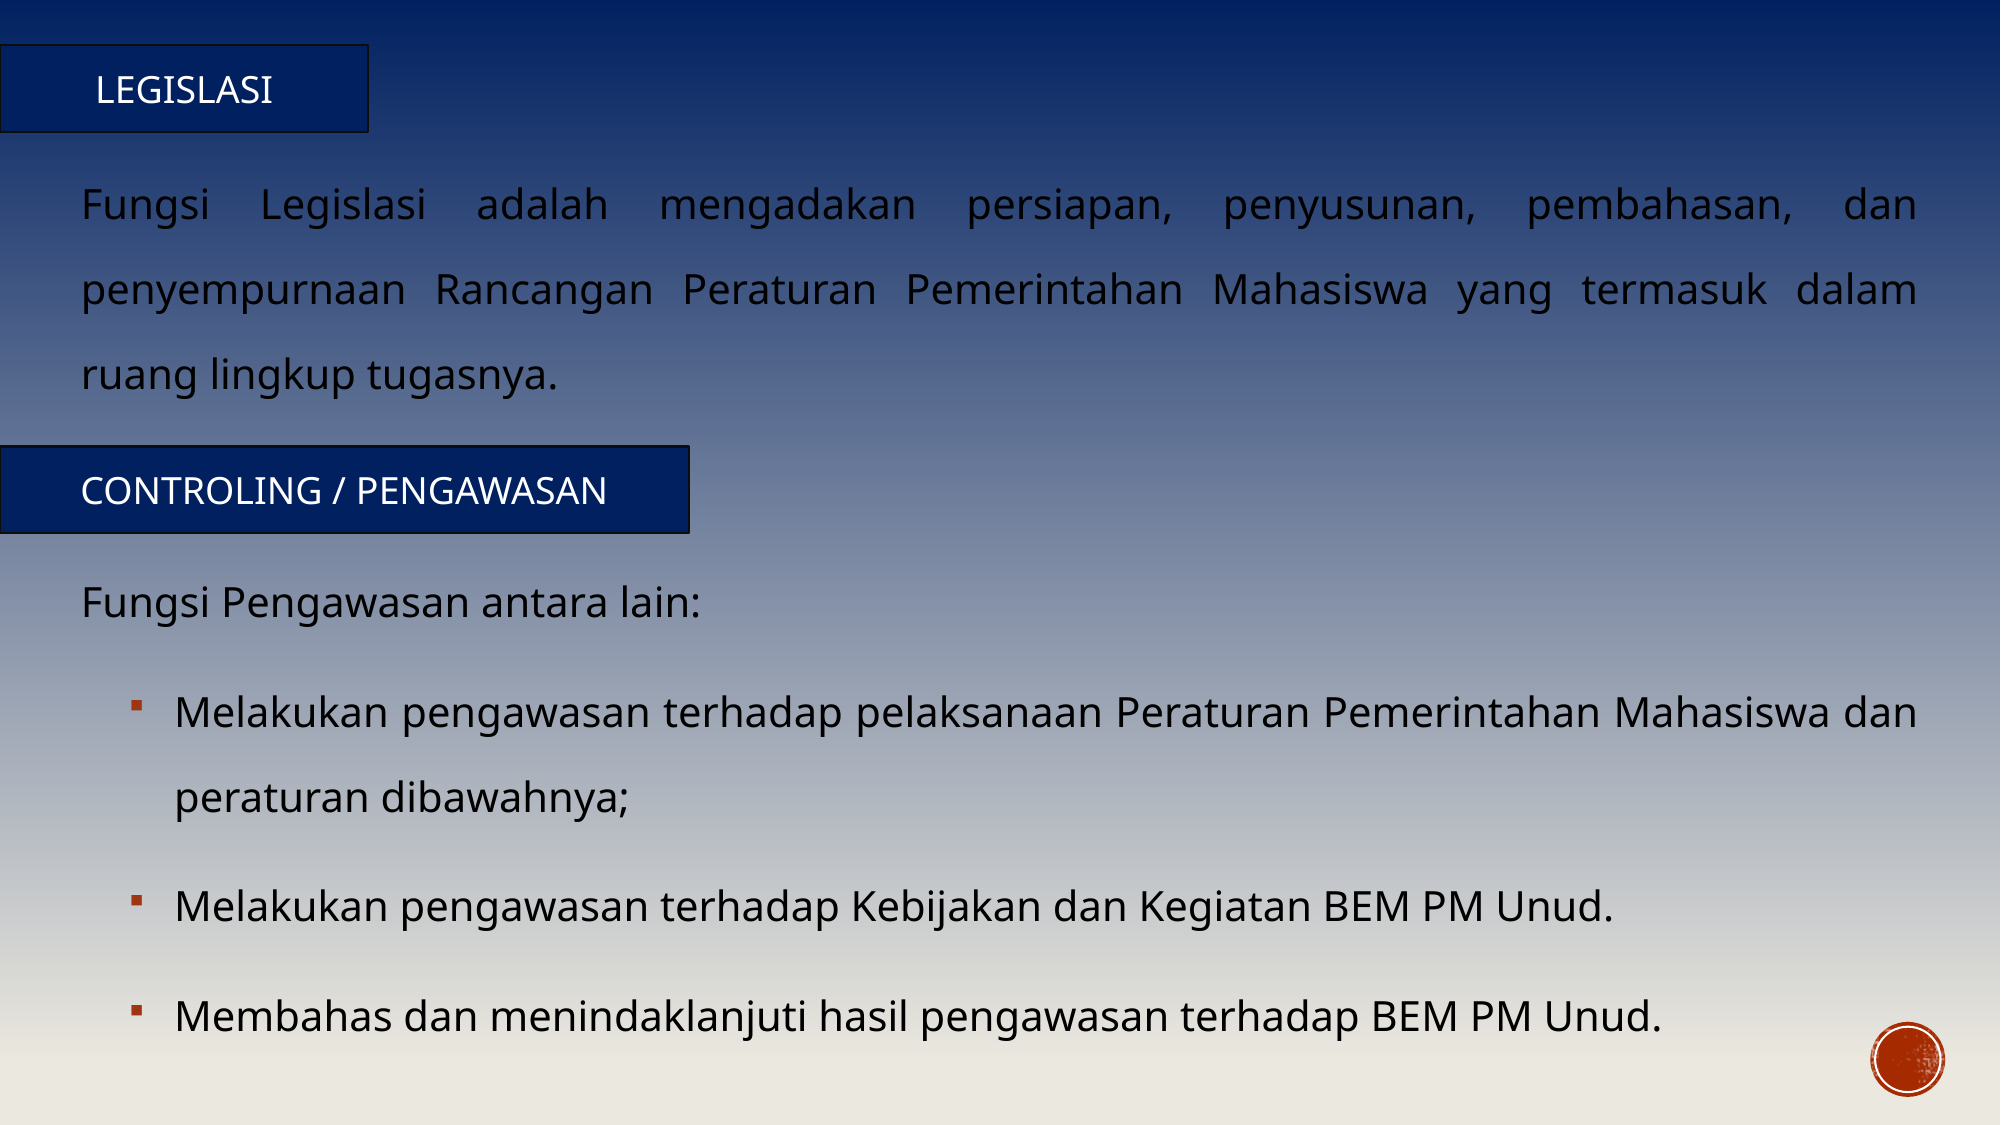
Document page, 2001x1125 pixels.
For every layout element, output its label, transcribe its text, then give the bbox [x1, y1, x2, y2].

text_box LEGISLASI [0, 44, 369, 133]
text_box CONTROLING / PENGAWASAN [0, 445, 690, 534]
list Fungsi Legislasi adalah mengadakan persiapan, penyusunan, pembahasan, dan penyempurnaan Rancangan Peraturan Pemerintahan Mahasiswa yang termasuk dalam ruang lingkup tugasnya. [65, 135, 1935, 532]
text_box Fungsi Pengawasan antara lain: Melakukan pengawasan terhadap pelaksanaan Peraturan Pemerintahan Mahasiswa dan peraturan dibawahnya; Melakukan pengawasan terhadap Kebijakan dan Kegiatan BEM PM Unud. Membahas dan menindaklanjuti hasil pengawasan terhadap BEM PM Unud. [65, 532, 1935, 1088]
